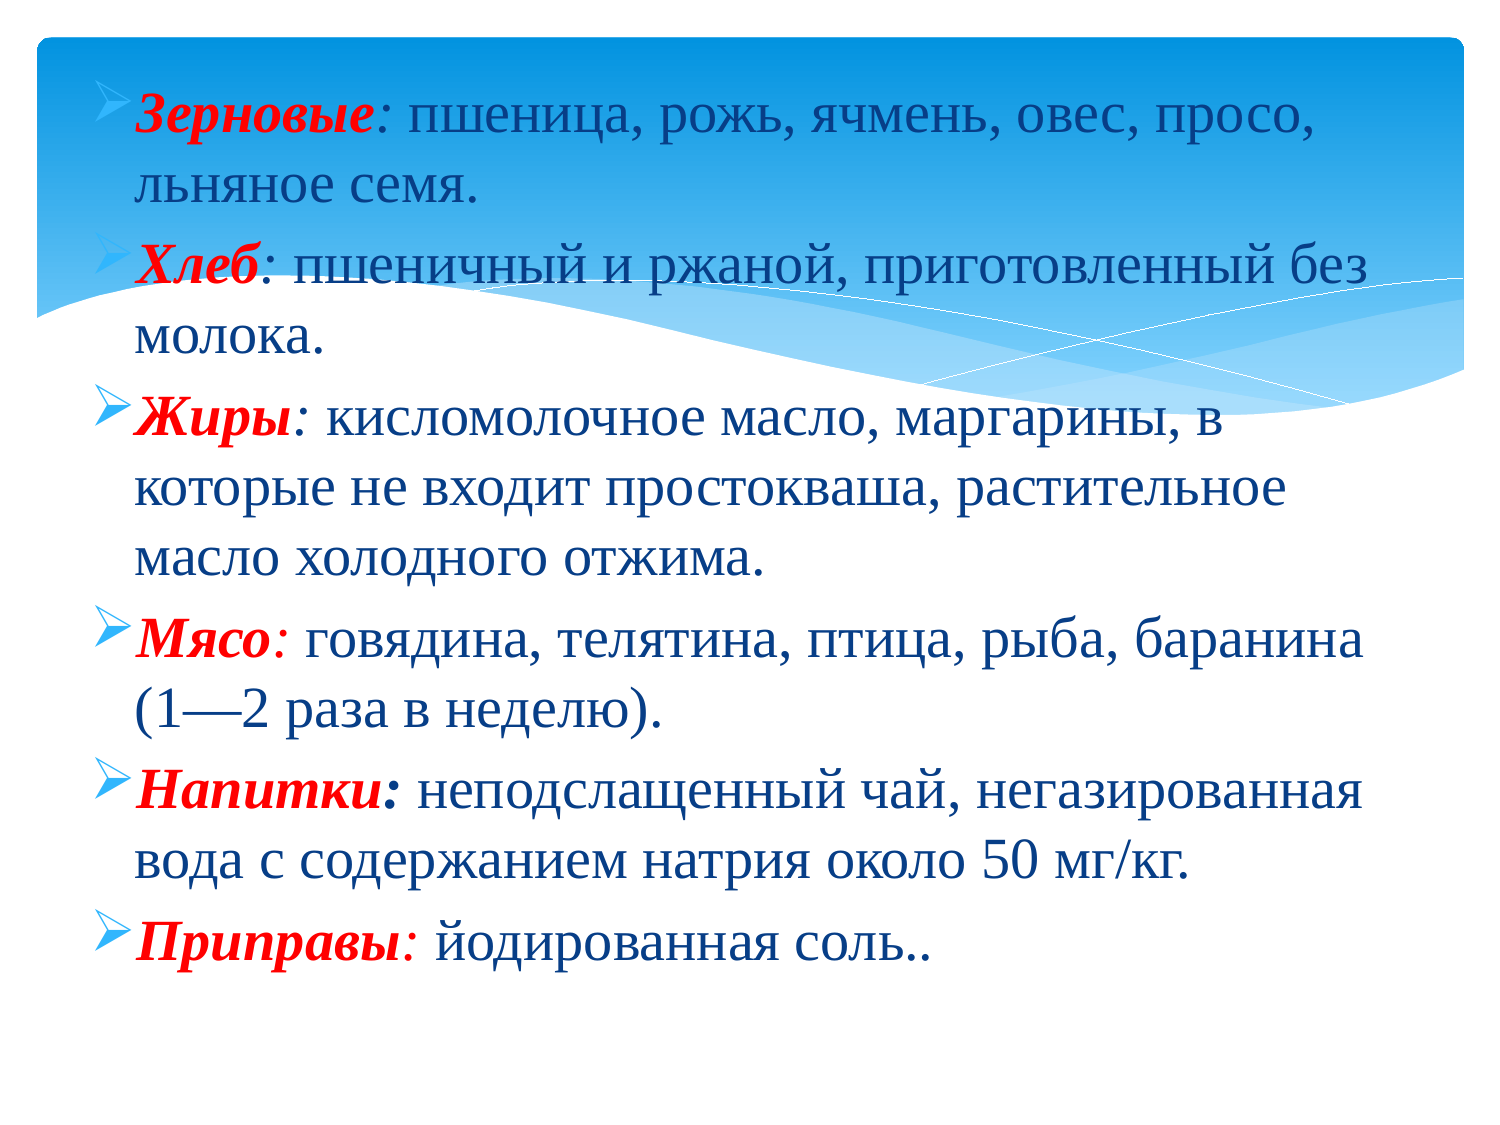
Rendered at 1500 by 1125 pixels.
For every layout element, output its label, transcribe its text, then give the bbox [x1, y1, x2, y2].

list Зерновые: пшеница, рожь, ячмень, овес, просо, льняное семя. Хлеб: пшеничный и ржаной, приго­товленный без молока. Жиры: кисломолочное масло, марга­рины, в которые не входит простокваша, растительное масло холодного отжима. Мясо: говядина, телятина, птица, рыба, баранина (1—2 раза в неделю). Напитки: неподслащенный чай, не­газированная вода с содержанием натрия около 50 мг/кг. Приправы: йодированная соль.. [74, 66, 1426, 1125]
